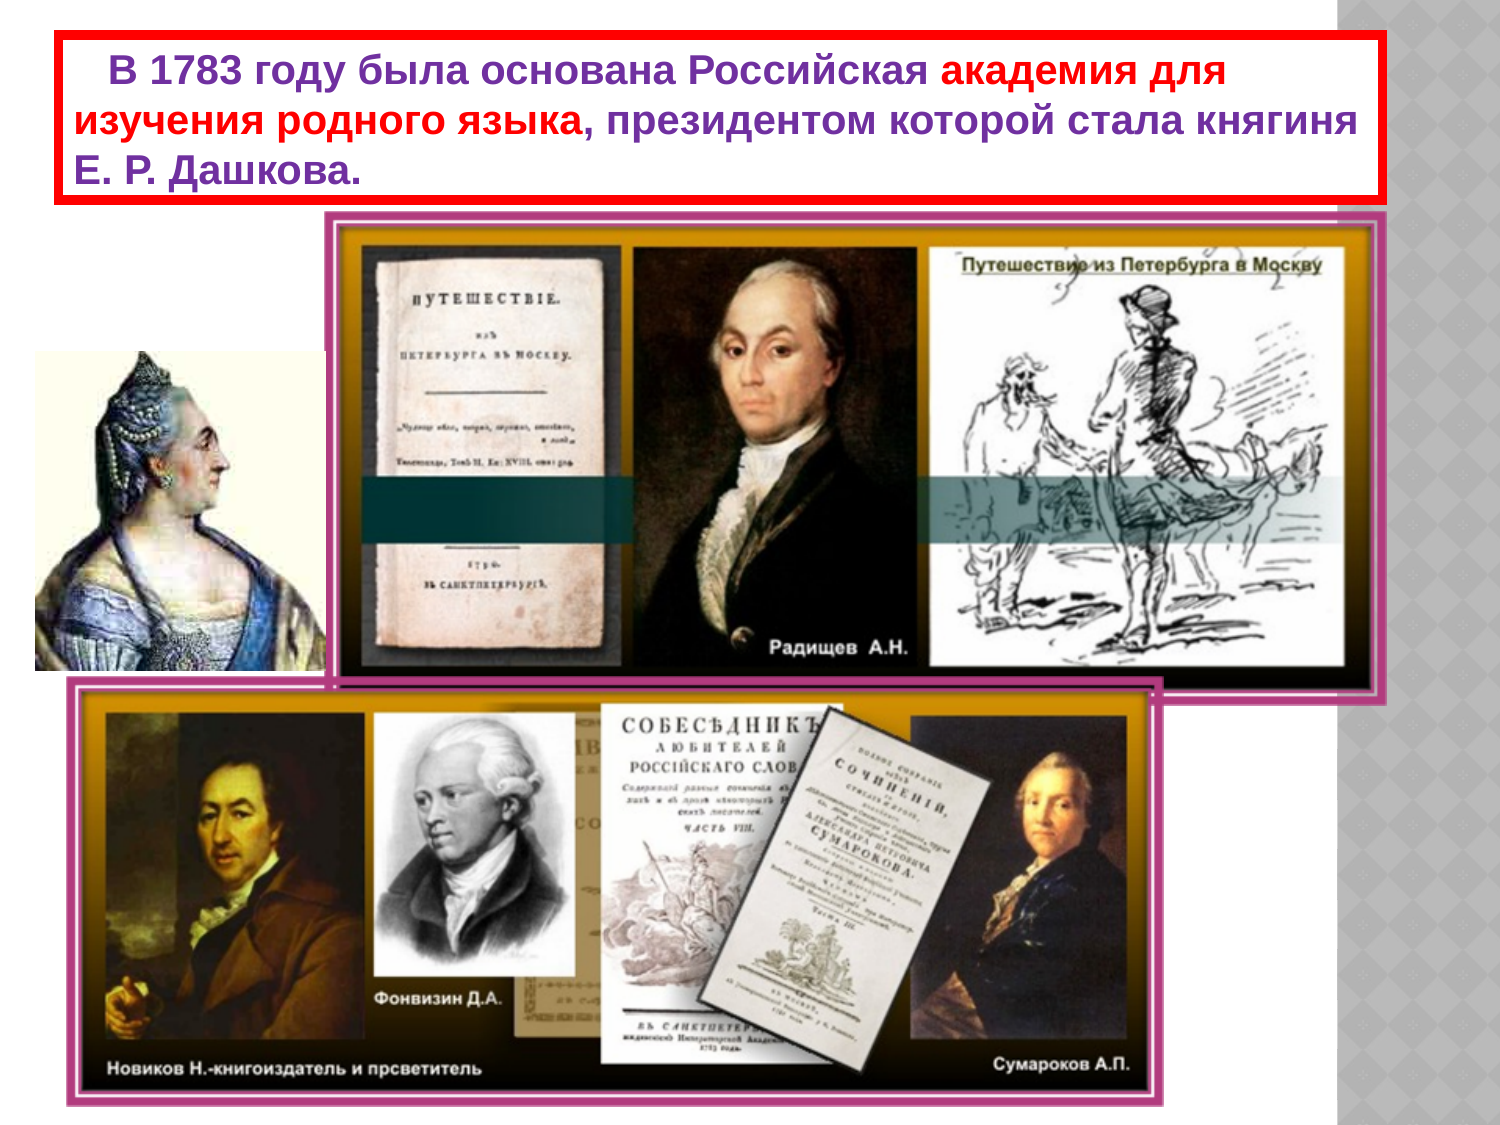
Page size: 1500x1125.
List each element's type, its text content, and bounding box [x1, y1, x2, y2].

picture [34, 211, 1388, 1108]
text_box В 1783 году была основана Российская академия для изучения родного языка, президентом которой стала княгиня Е. Р. Дашкова. [58, 35, 1383, 200]
